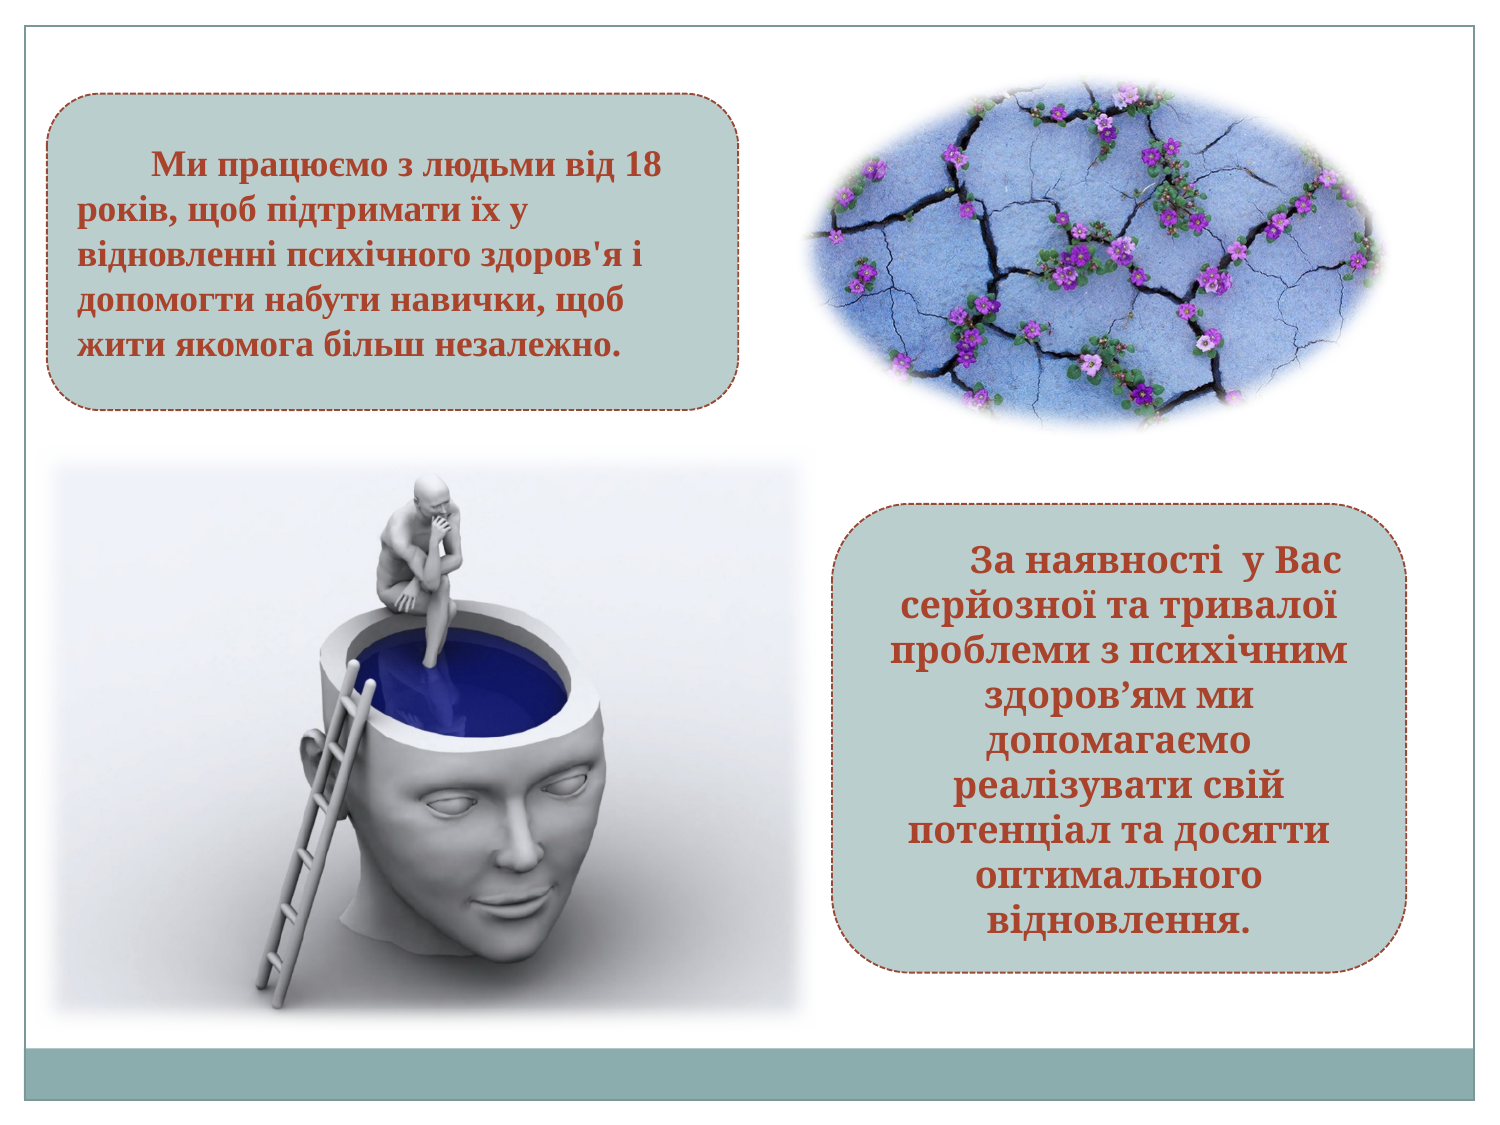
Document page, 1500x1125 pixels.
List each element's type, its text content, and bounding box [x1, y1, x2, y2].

text_box За наявності у Вас серйозної та тривалої проблеми з психічним здоров’ям ми допомагаємо реалізувати свій потенціал та досягти оптимального відновлення. [831, 502, 1408, 974]
text_box Ми працюємо з людьми від 18 років, щоб підтримати їх у відновленні психічного здоров'я і допомогти набути навички, щоб жити якомога більш незалежно. [45, 92, 740, 412]
picture [34, 445, 817, 1031]
picture [793, 70, 1395, 441]
